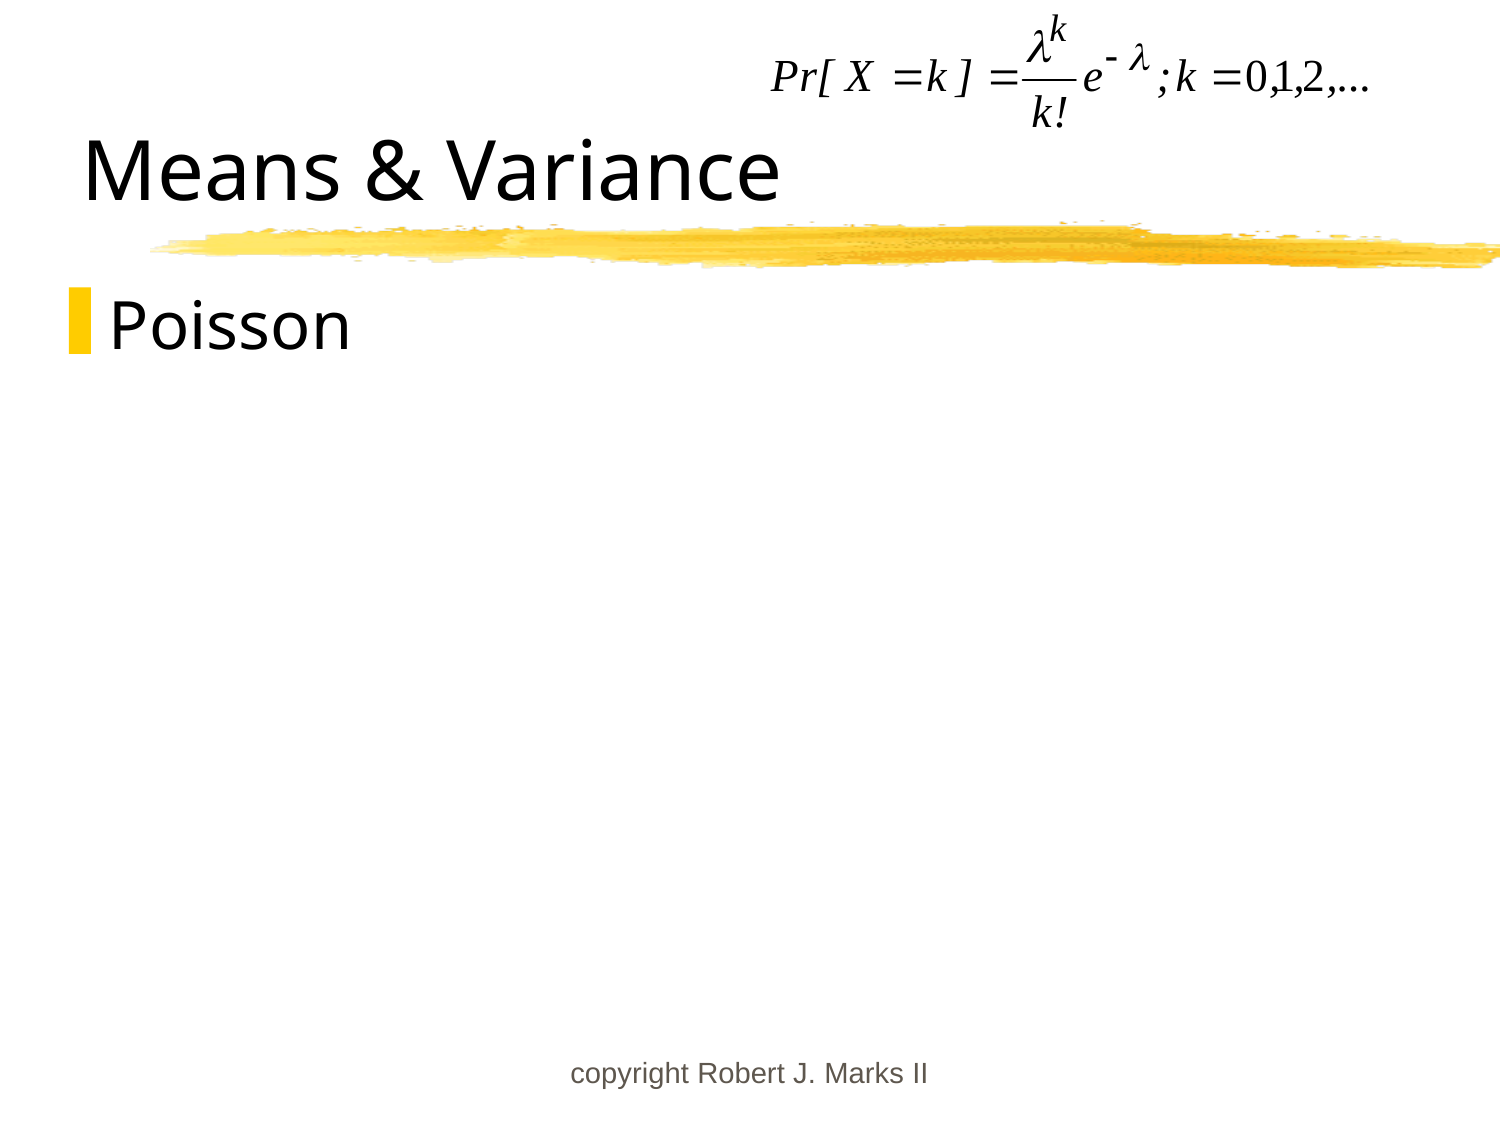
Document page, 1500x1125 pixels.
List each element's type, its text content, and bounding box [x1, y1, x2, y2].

picture [150, 215, 1500, 279]
footer copyright Robert J. Marks II [512, 1021, 988, 1097]
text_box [762, 3, 1375, 138]
title Means & Variance [66, 37, 1342, 225]
